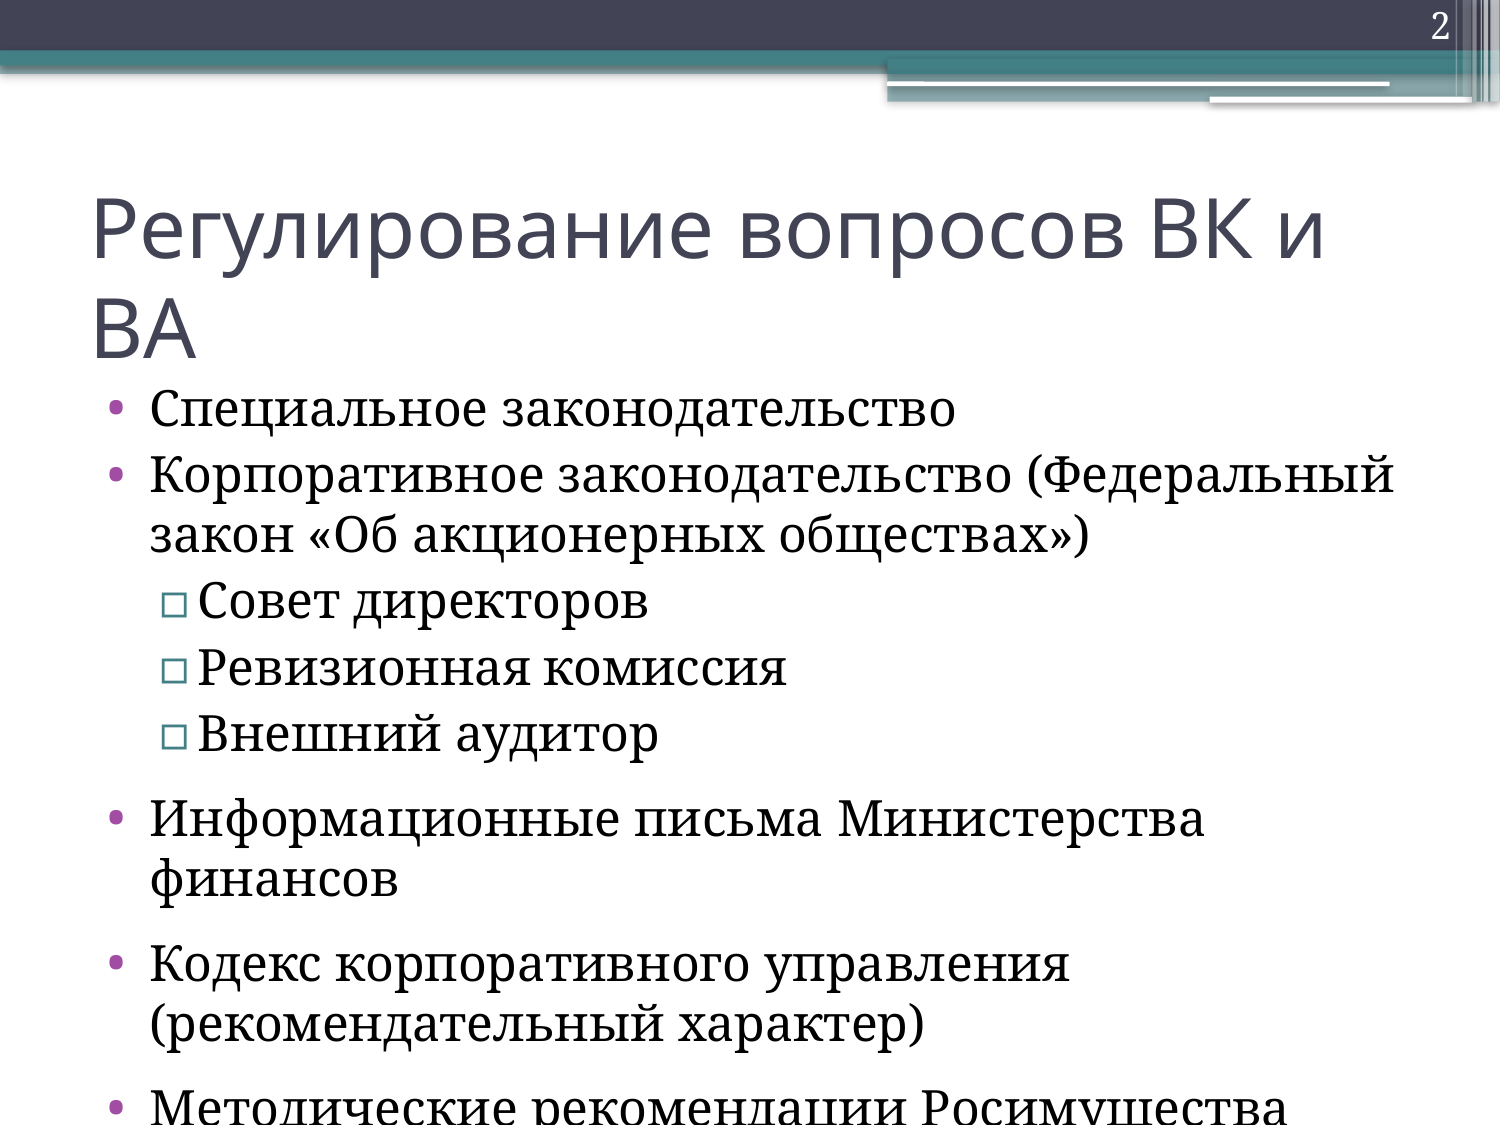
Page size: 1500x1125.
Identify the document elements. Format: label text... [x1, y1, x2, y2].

list Специальное законодательство Корпоративное законодательство (Федеральный закон «Об акционерных обществах») Совет директоров Ревизионная комиссия Внешний аудитор Информационные письма Министерства финансов Кодекс корпоративного управления (рекомендательный характер) Методические рекомендации Росимущества [75, 368, 1425, 1079]
title Регулирование вопросов ВК и ВА [75, 187, 1425, 363]
slide_number 2 [1341, 0, 1466, 61]
